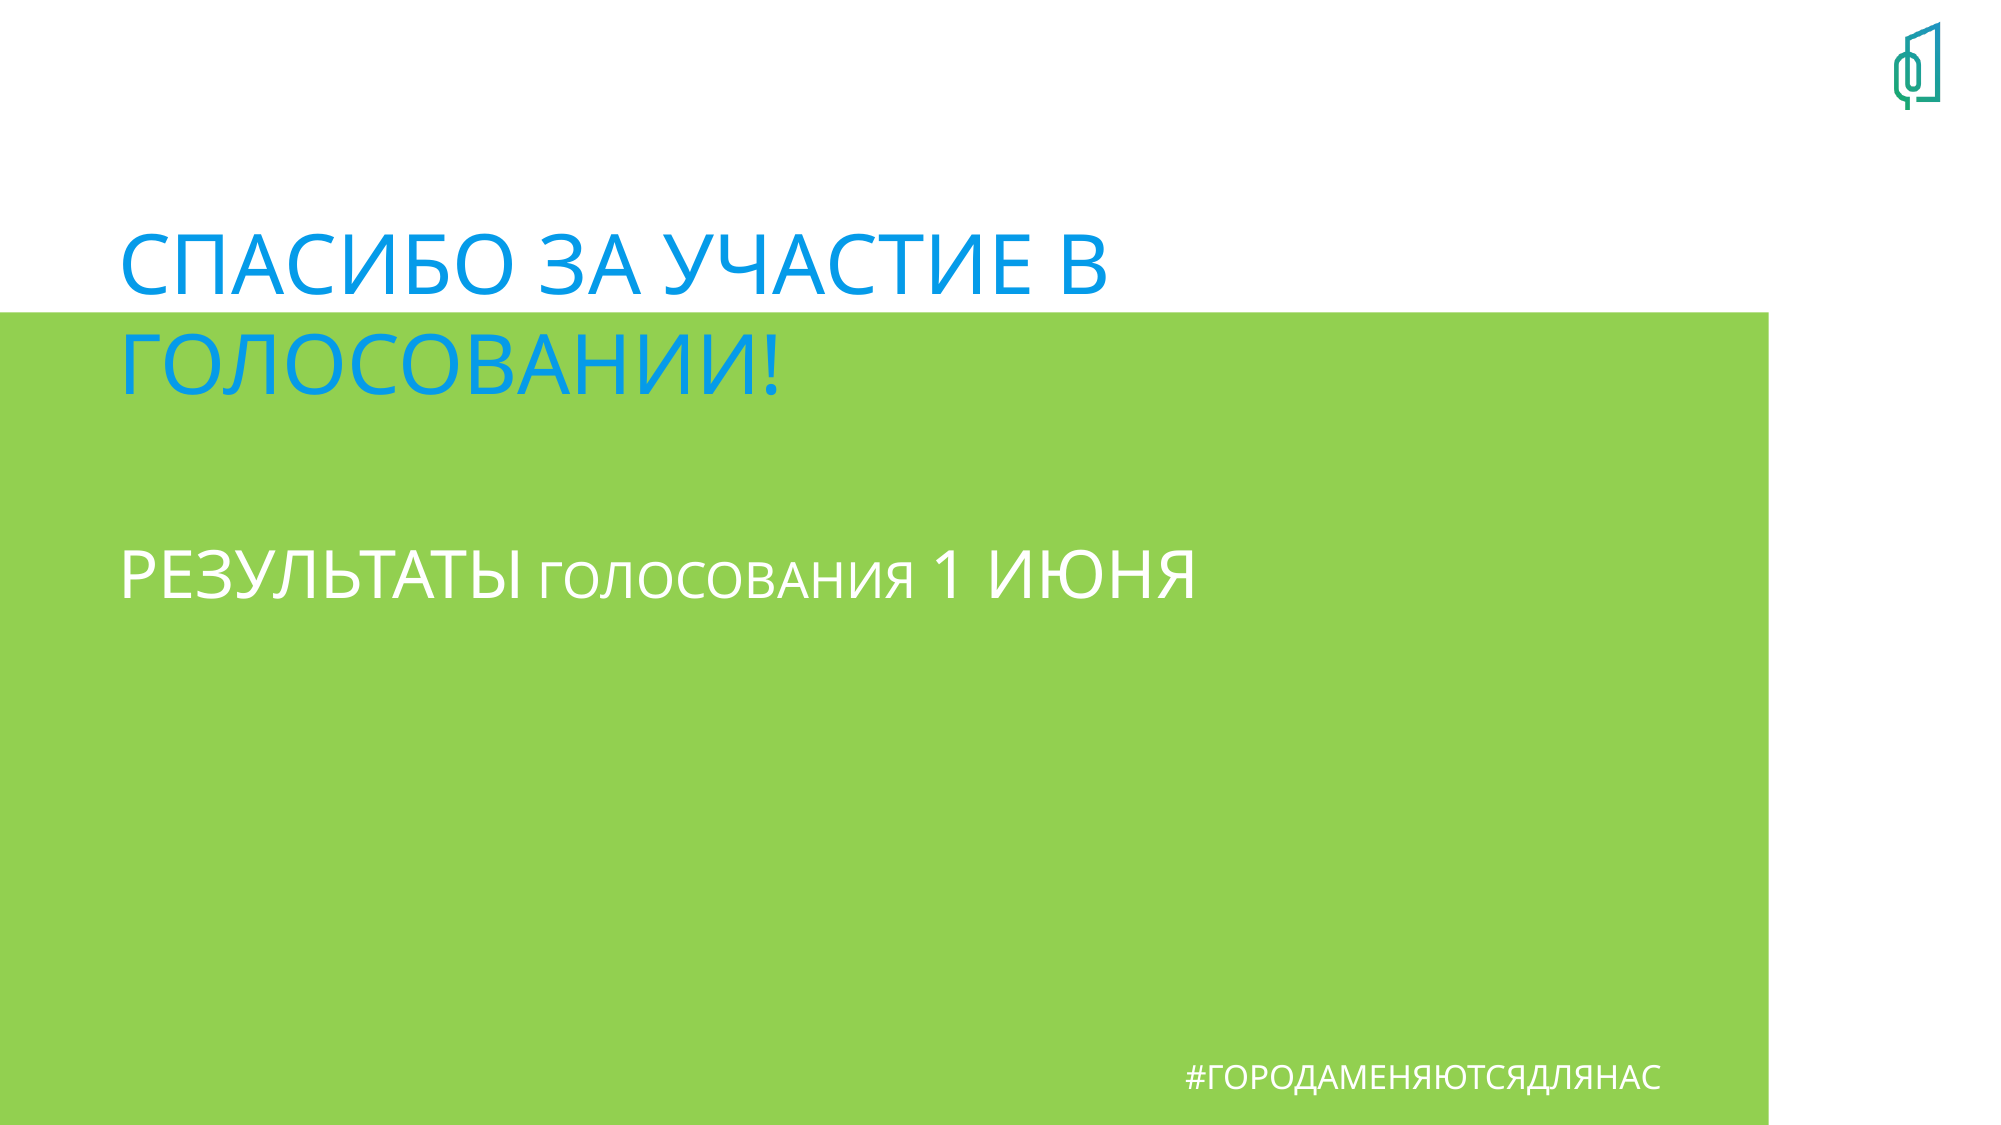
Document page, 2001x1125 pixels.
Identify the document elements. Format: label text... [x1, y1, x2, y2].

text_box [0, 311, 1770, 1125]
text_box #ГОРОДАМЕНЯЮТСЯДЛЯНАС [1170, 1048, 1875, 1104]
text_box РЕЗУЛЬТАТЫ ГОЛОСОВАНИЯ 1 ИЮНЯ [103, 524, 1627, 620]
picture [1874, 0, 1962, 110]
text_box СПАСИБО ЗА УЧАСТИЕ В ГОЛОСОВАНИИ! [103, 203, 1265, 419]
